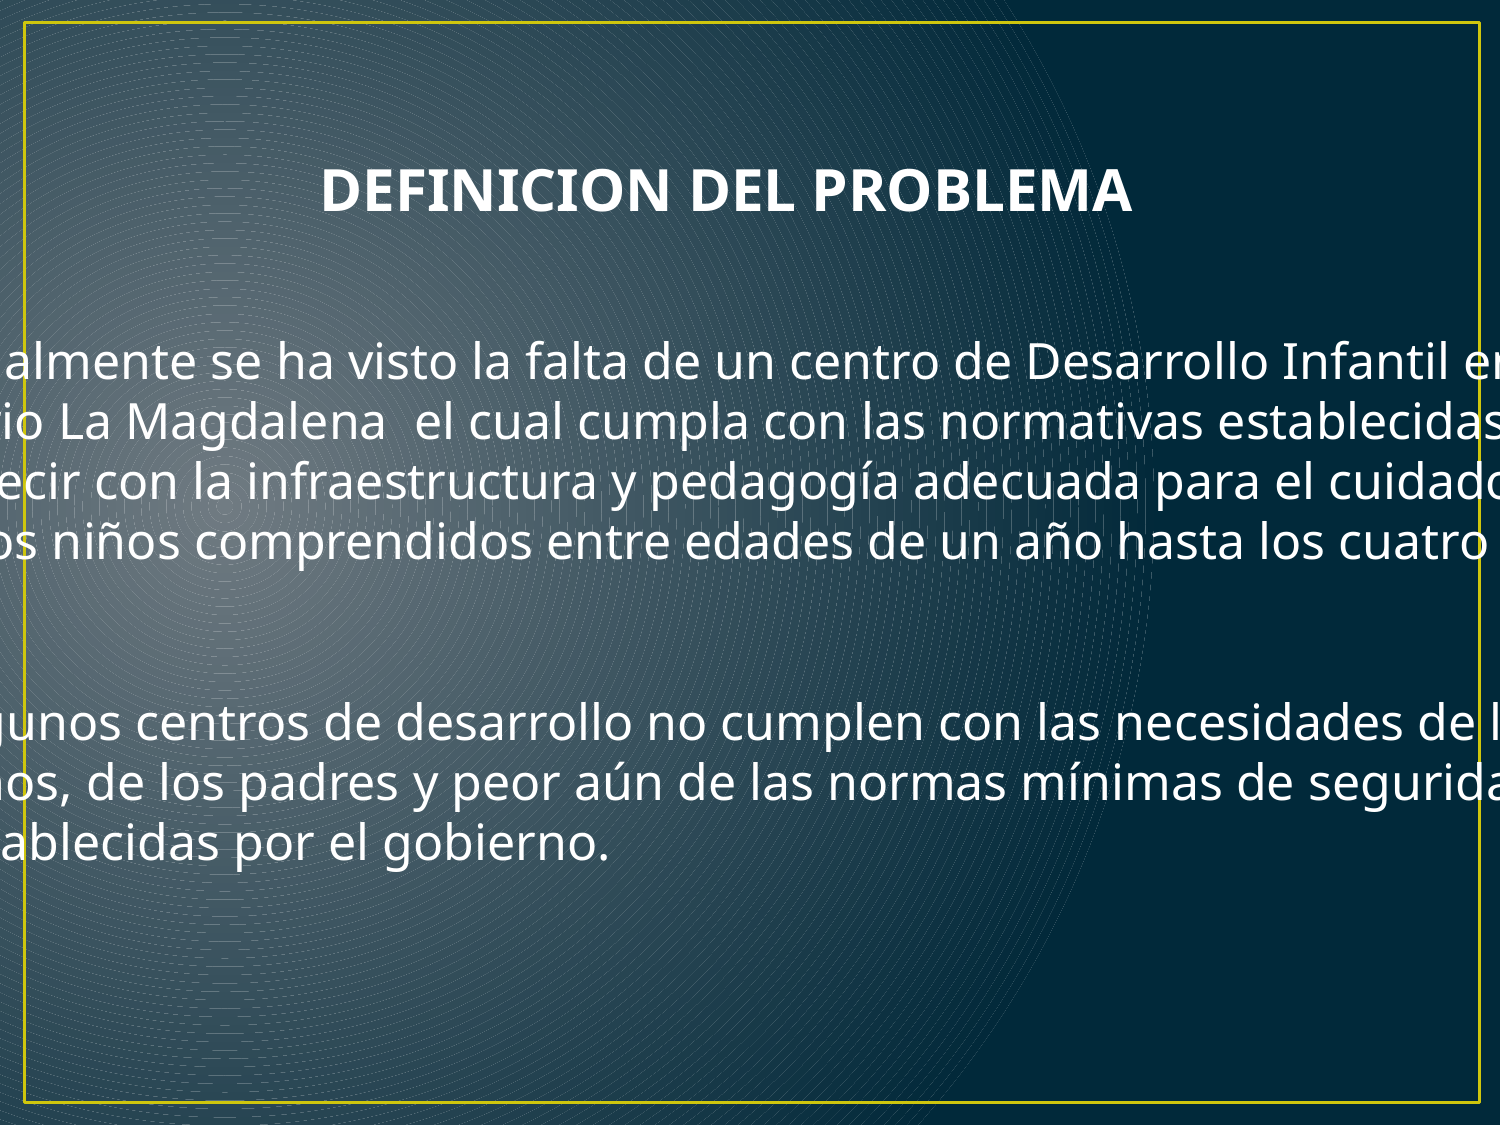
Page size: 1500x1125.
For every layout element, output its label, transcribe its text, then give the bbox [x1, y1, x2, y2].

text_box Actualmente se ha visto la falta de un centro de Desarrollo Infantil en el Barrio La Magdalena el cual cumpla con las normativas establecidas, es decir con la infraestructura y pedagogía adecuada para el cuidado de los niños comprendidos entre edades de un año hasta los cuatro años [0, 321, 1500, 577]
text_box Algunos centros de desarrollo no cumplen con las necesidades de los niños, de los padres y peor aún de las normas mínimas de seguridad establecidas por el gobierno. [0, 682, 1500, 878]
text_box DEFINICION DEL PROBLEMA [275, 145, 1149, 231]
